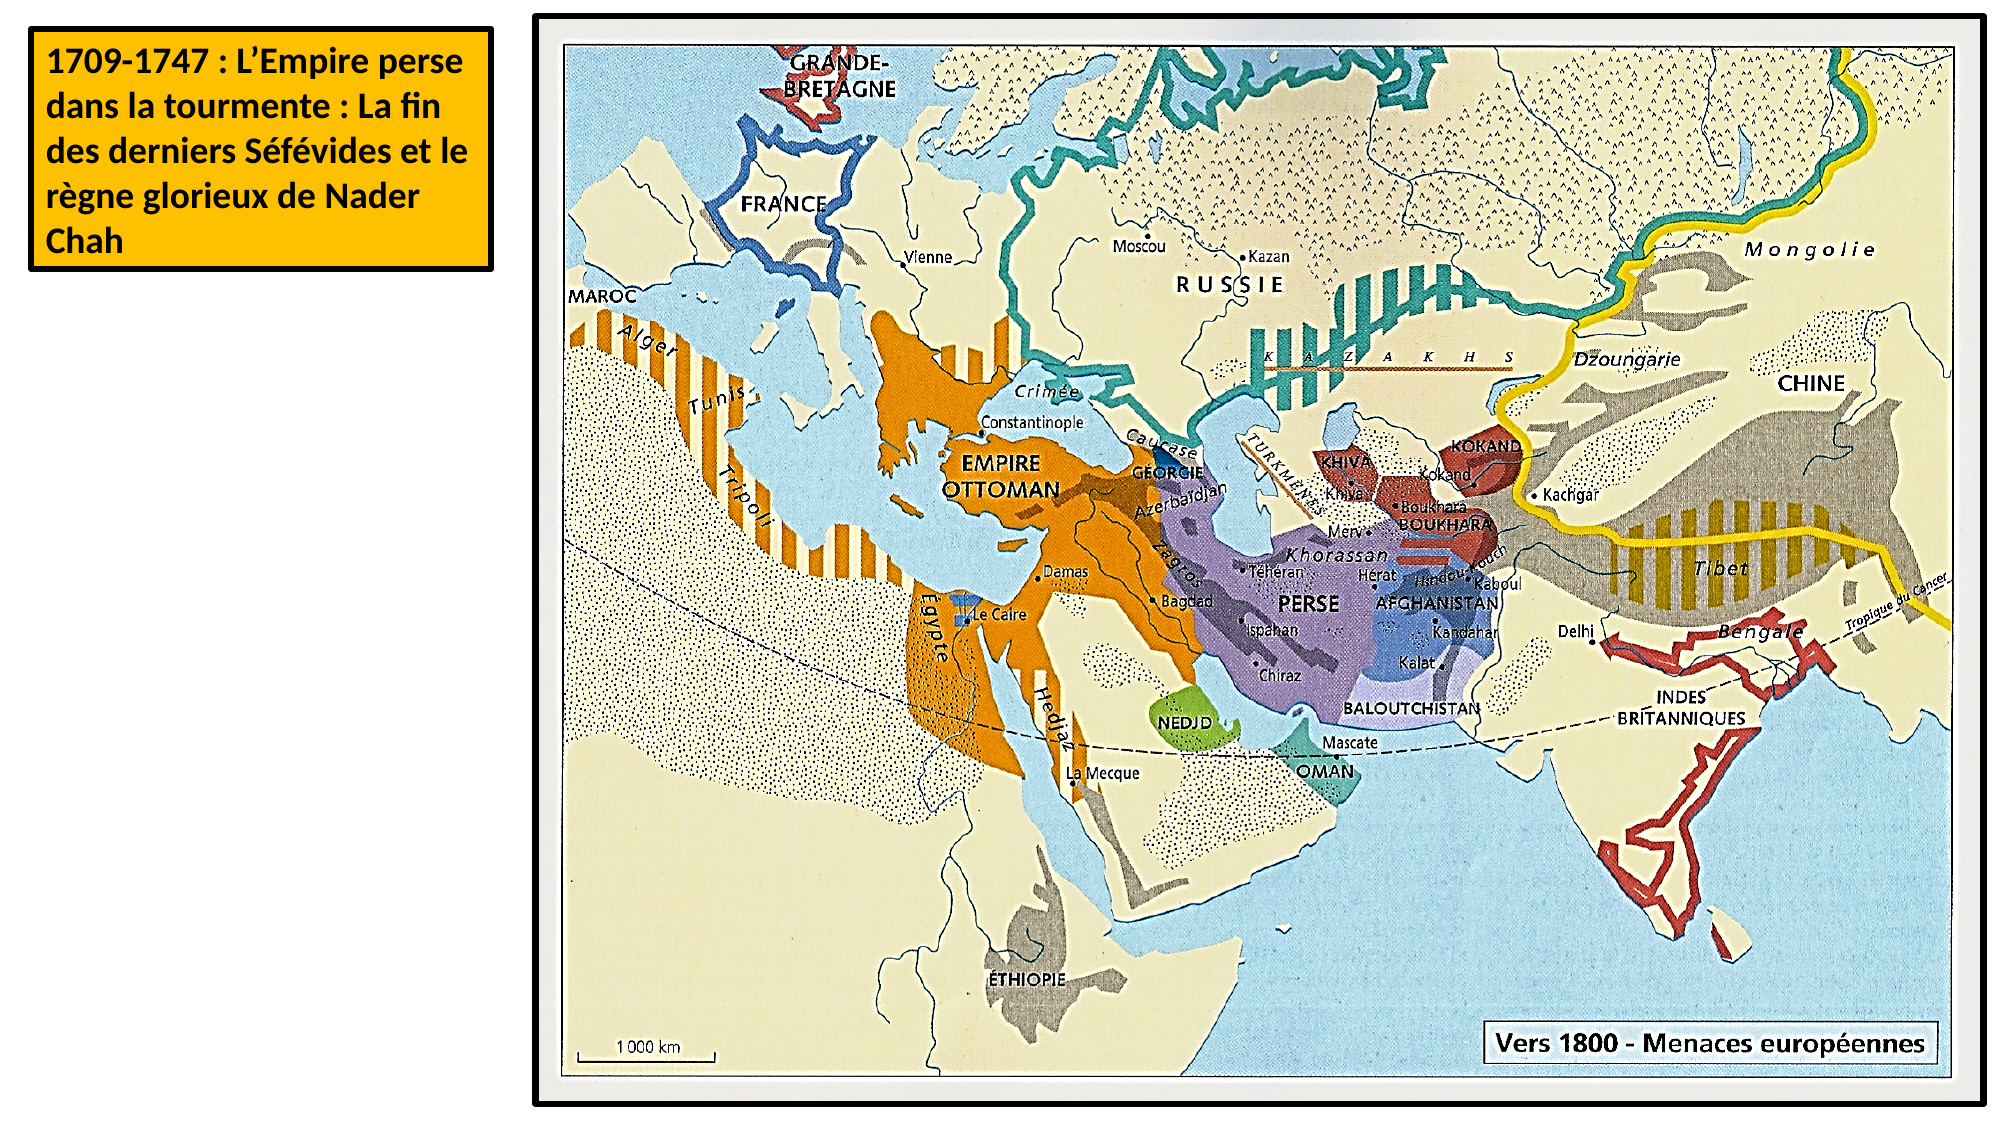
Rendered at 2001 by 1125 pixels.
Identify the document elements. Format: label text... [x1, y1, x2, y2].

picture [538, 19, 1981, 1101]
text_box 1709-1747 : L’Empire perse dans la tourmente : La fin des derniers Séfévides et le règne glorieux de Nader Chah [31, 29, 492, 269]
